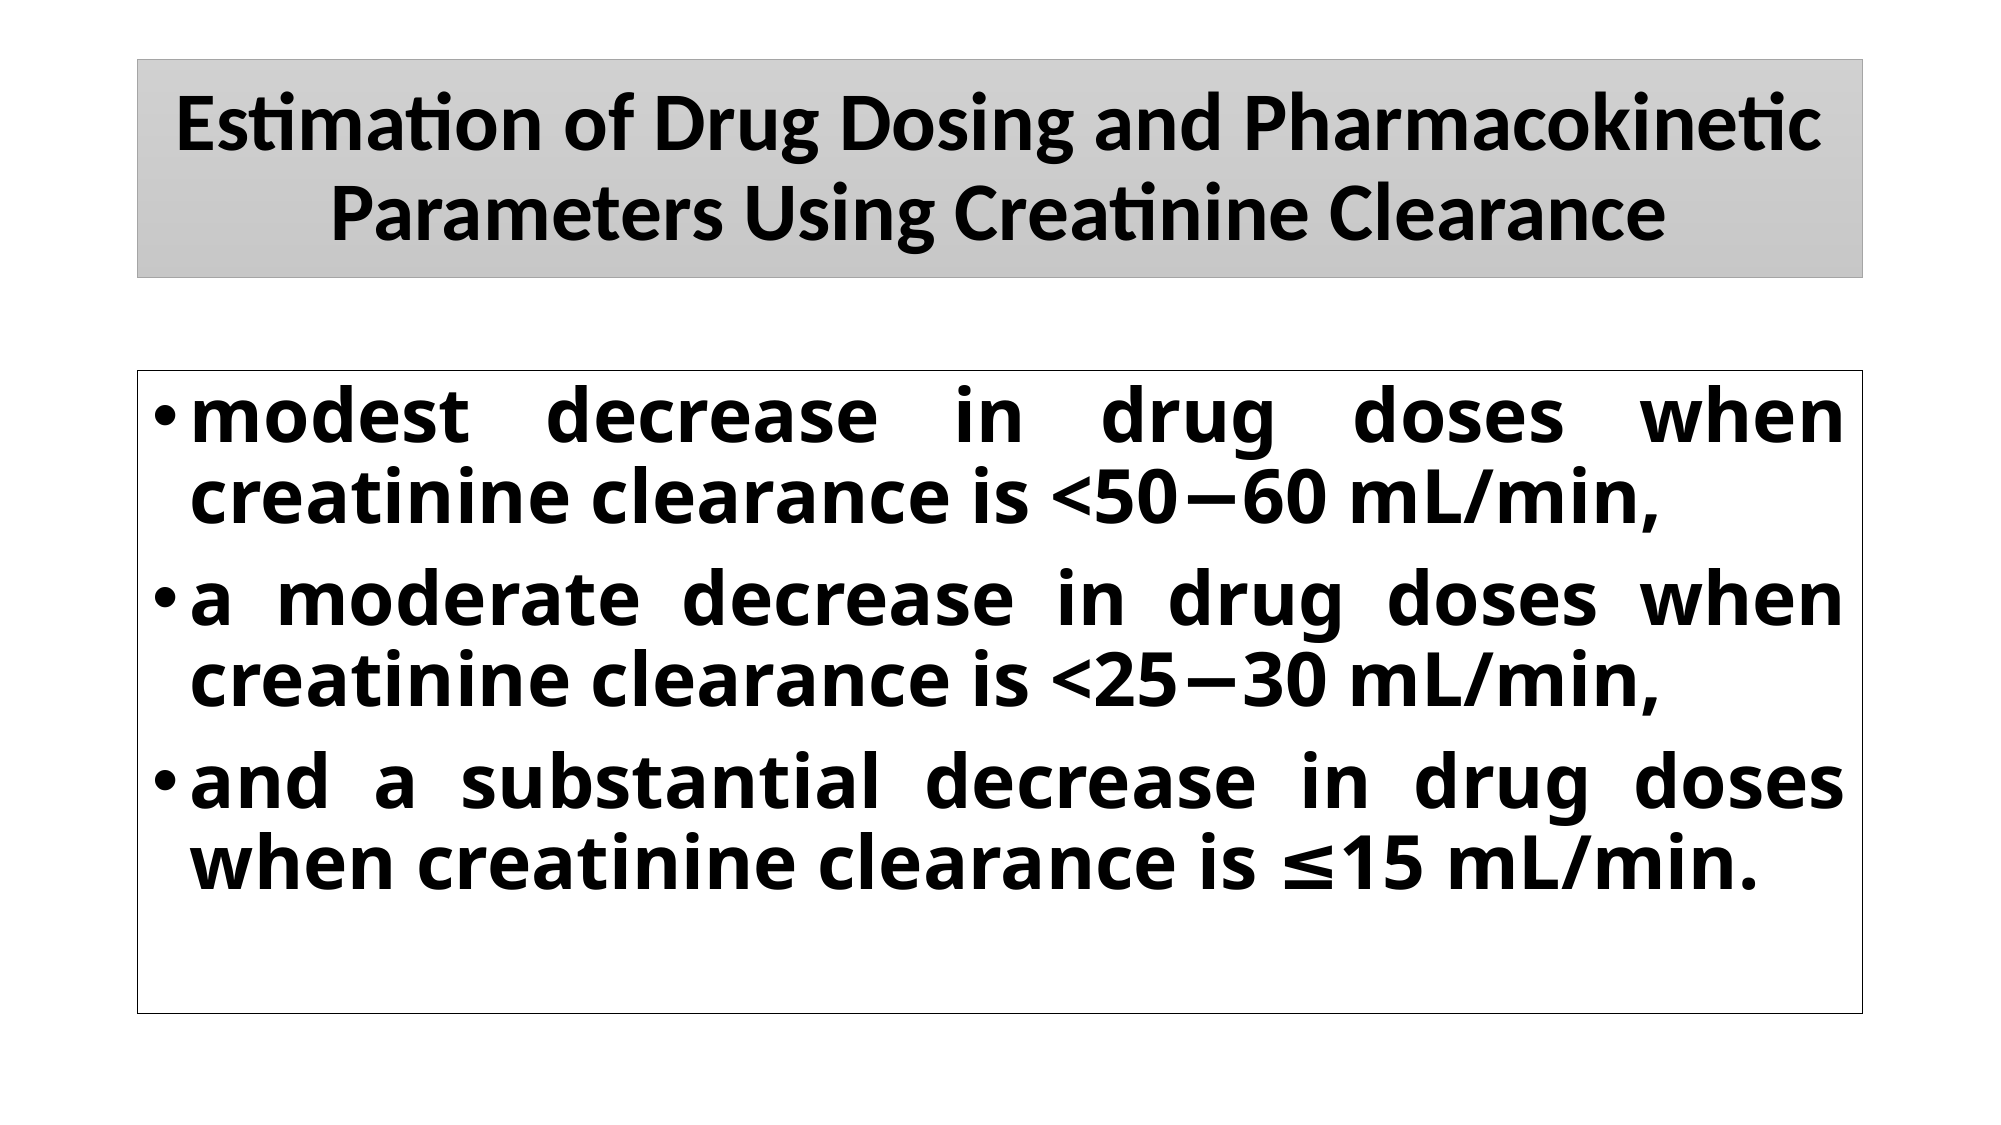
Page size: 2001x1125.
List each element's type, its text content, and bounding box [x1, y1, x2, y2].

title Estimation of Drug Dosing and Pharmacokinetic Parameters Using Creatinine Clearance [137, 59, 1863, 278]
list modest decrease in drug doses when creatinine clearance is <50−60 mL/min, a moderate decrease in drug doses when creatinine clearance is <25−30 mL/min, and a substantial decrease in drug doses when creatinine clearance is ≤15 mL/min. [137, 370, 1863, 1014]
